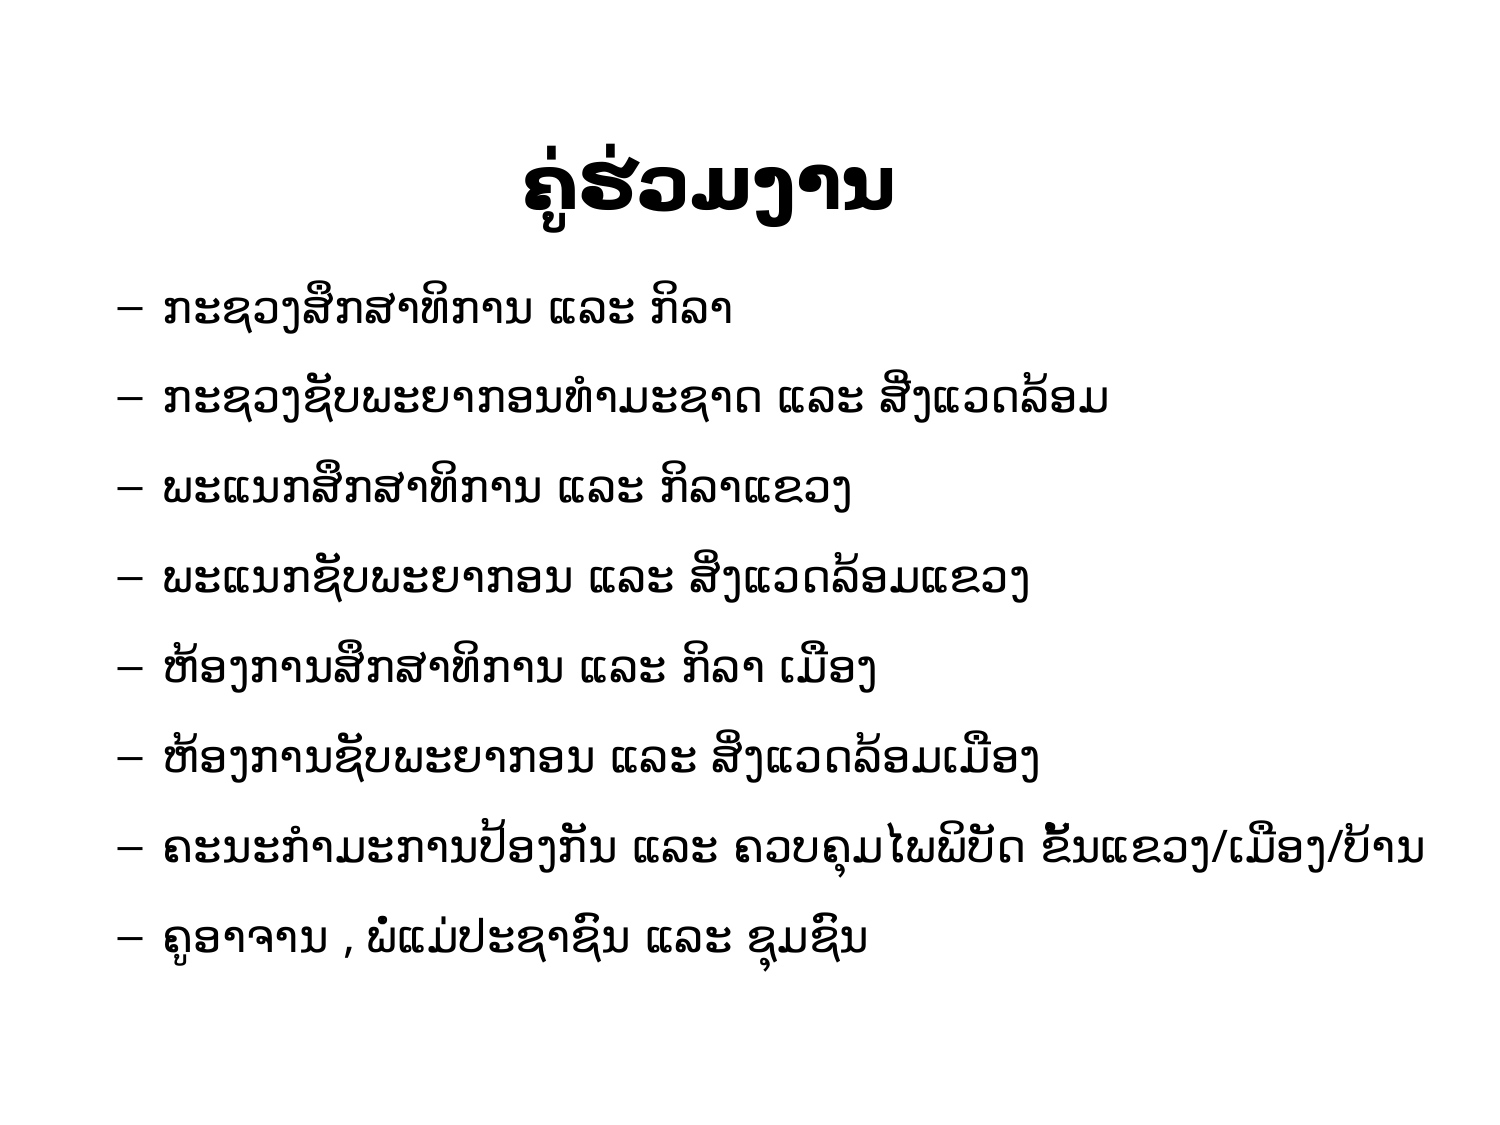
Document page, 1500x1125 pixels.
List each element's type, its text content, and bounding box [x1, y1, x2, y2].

title ຄູ່​ຮ່ວມ​ງານ [214, 85, 1205, 243]
list ກະຊວງສຶກສາທິການ ແລະ ກິລາ ກະຊວງຊັບພະຍາກອນທໍາມະຊາດ ແລະ ສີ່ງແວດລ້ອມ ພະແນກສຶກສາທິການ ແລະ ກິລາແຂວງ ພະແນກຊັບພະຍາກອນ ແລະ ສິ່ງແວດລ້ອມແຂວງ ຫ້ອງການສຶກສາທິການ ແລະ ກິລາ ເມືອງ ຫ້ອງການຊັບພະຍາກອນ ແລະ ສິ່ງແວດລ້ອມເມືອງ ຄະ​ນະ​ກຳ​ມະ​ການ​ປ້ອງ​ກັນ ແລະ ຄວບຄຸມ​ໄພ​ພິ​ບັດ ຂັ້ນ​ແຂວງ/ເມືອງ/ບ້ານ ຄູອາ​ຈານ , ພໍ່​ແມ່ປະຊາຊົນ ແລະ ຊຸມ​ຊົນ [29, 243, 1454, 977]
